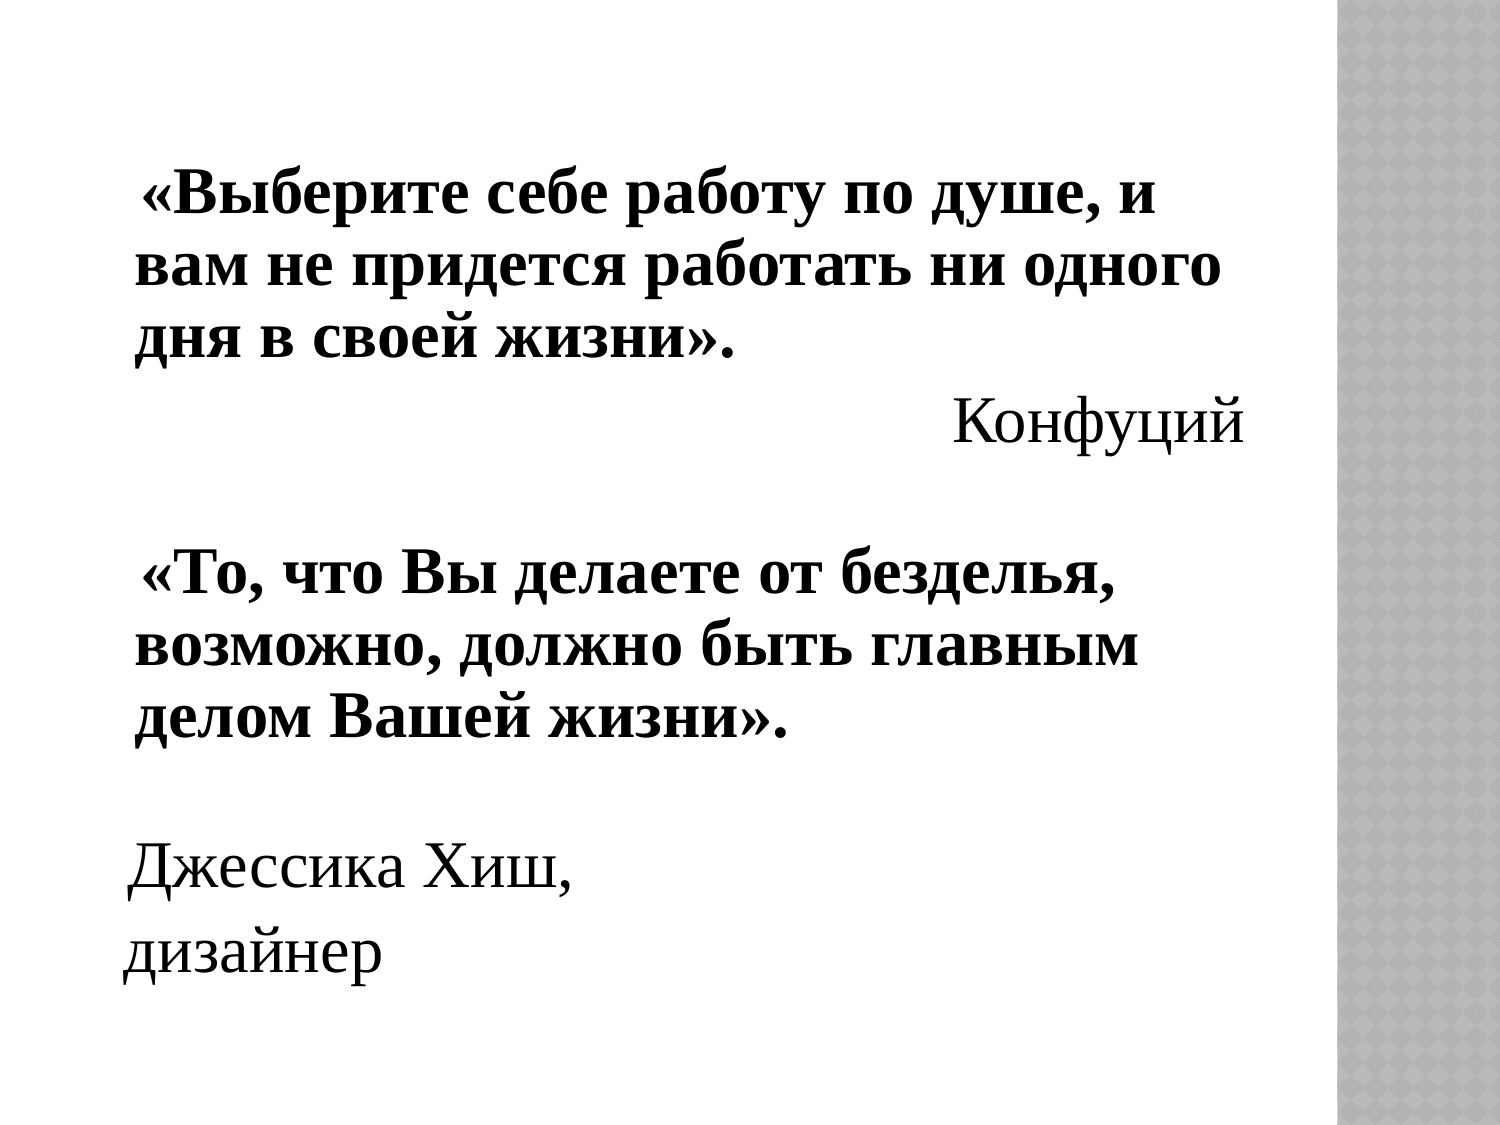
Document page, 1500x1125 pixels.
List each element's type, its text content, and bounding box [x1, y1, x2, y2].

list «Выберите себе работу по душе, и вам не придется работать ни одного дня в своей жизни». Конфуций «То, что Вы делаете от безделья, возможно, должно быть главным делом Вашей жизни». Джессика Хиш, дизайнер [75, 148, 1263, 1060]
